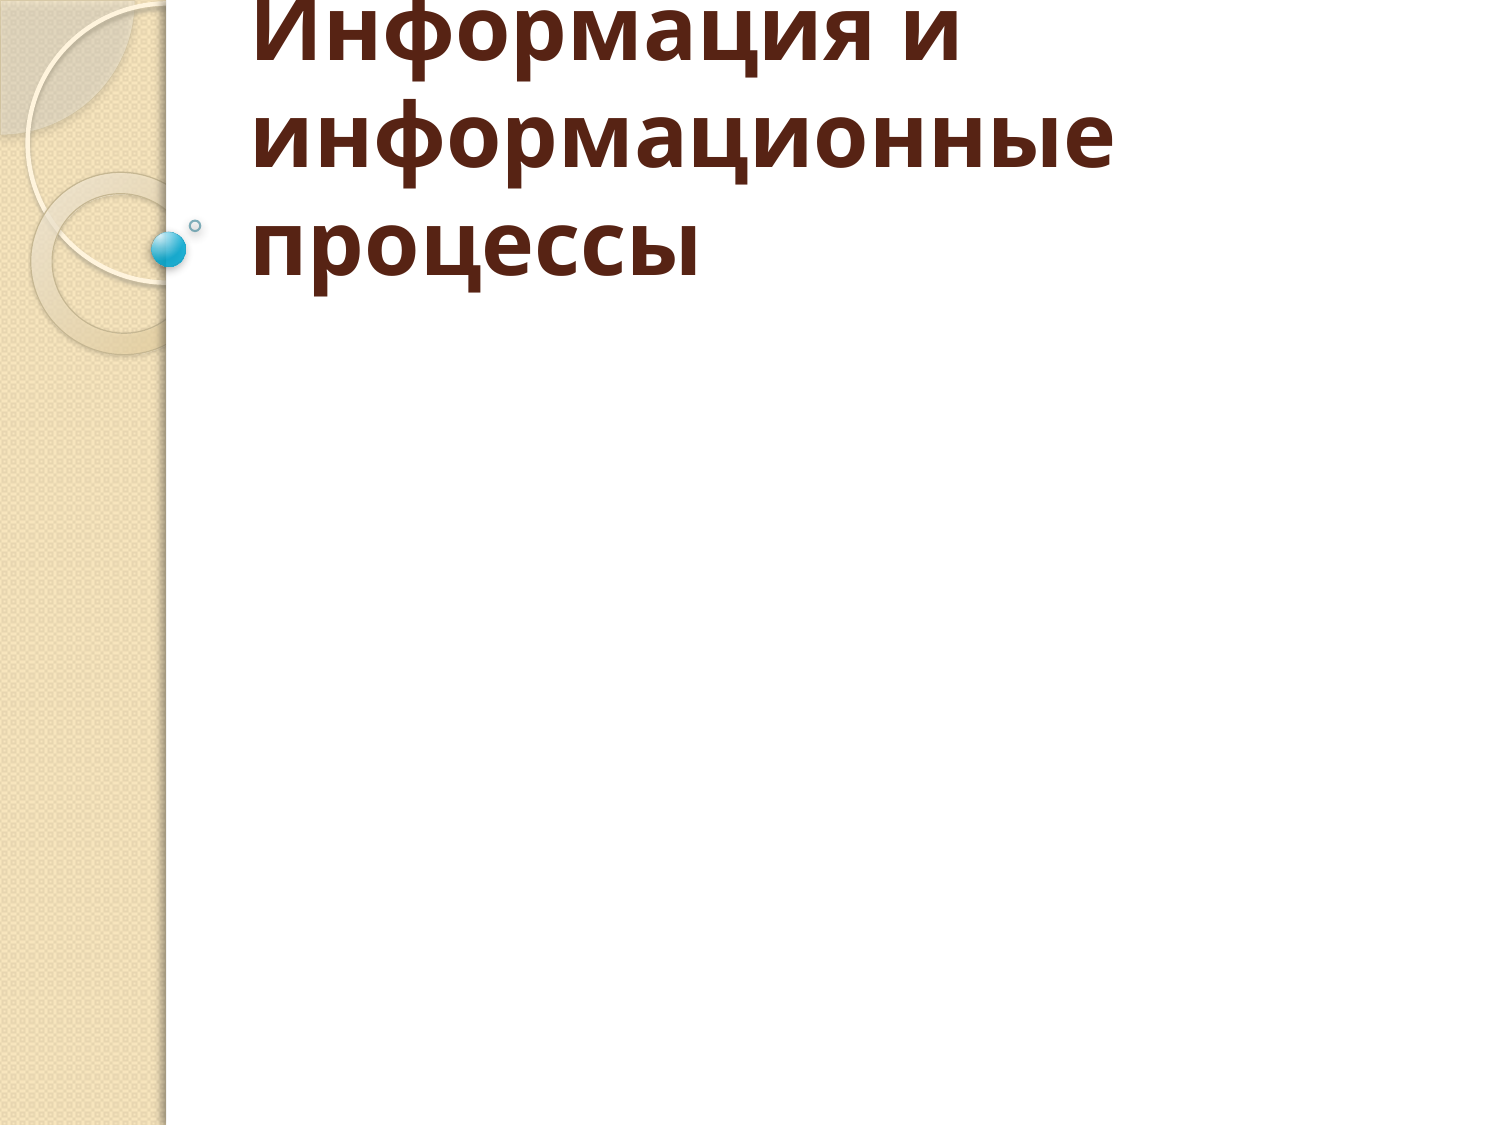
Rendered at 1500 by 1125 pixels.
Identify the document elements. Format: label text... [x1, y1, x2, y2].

title Информация и информационные процессы [234, 59, 1450, 301]
